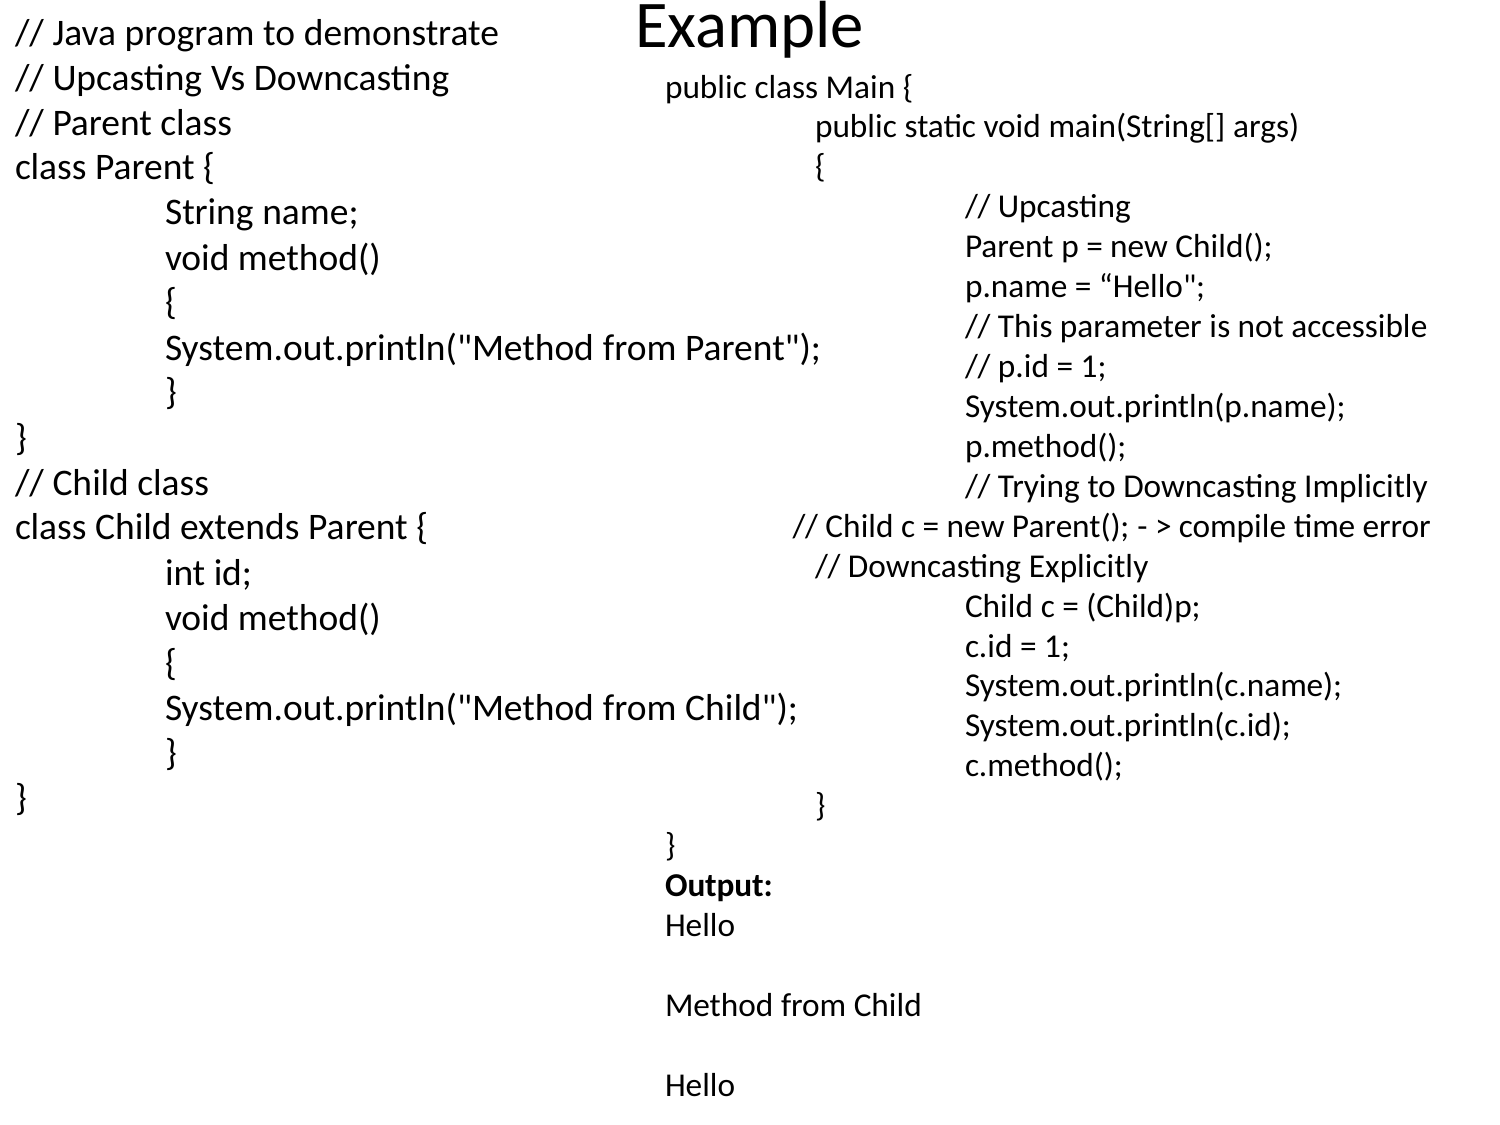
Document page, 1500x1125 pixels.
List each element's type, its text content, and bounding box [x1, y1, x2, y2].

list // Java program to demonstrate // Upcasting Vs Downcasting // Parent class class Parent { String name; void method() { System.out.println("Method from Parent"); } } // Child class class Child extends Parent { int id; void method() { System.out.println("Method from Child"); } } [0, 0, 875, 1125]
list public class Main { public static void main(String[] args) { // Upcasting Parent p = new Child(); p.name = “Hello"; // This parameter is not accessible // p.id = 1; System.out.println(p.name); p.method(); // Trying to Downcasting Implicitly // Child c = new Parent(); - > compile time error // Downcasting Explicitly Child c = (Child)p; c.id = 1; System.out.println(c.name); System.out.println(c.id); c.method(); } } Output: Hello Method from Child Hello 1 Method from Child [650, 0, 1450, 680]
